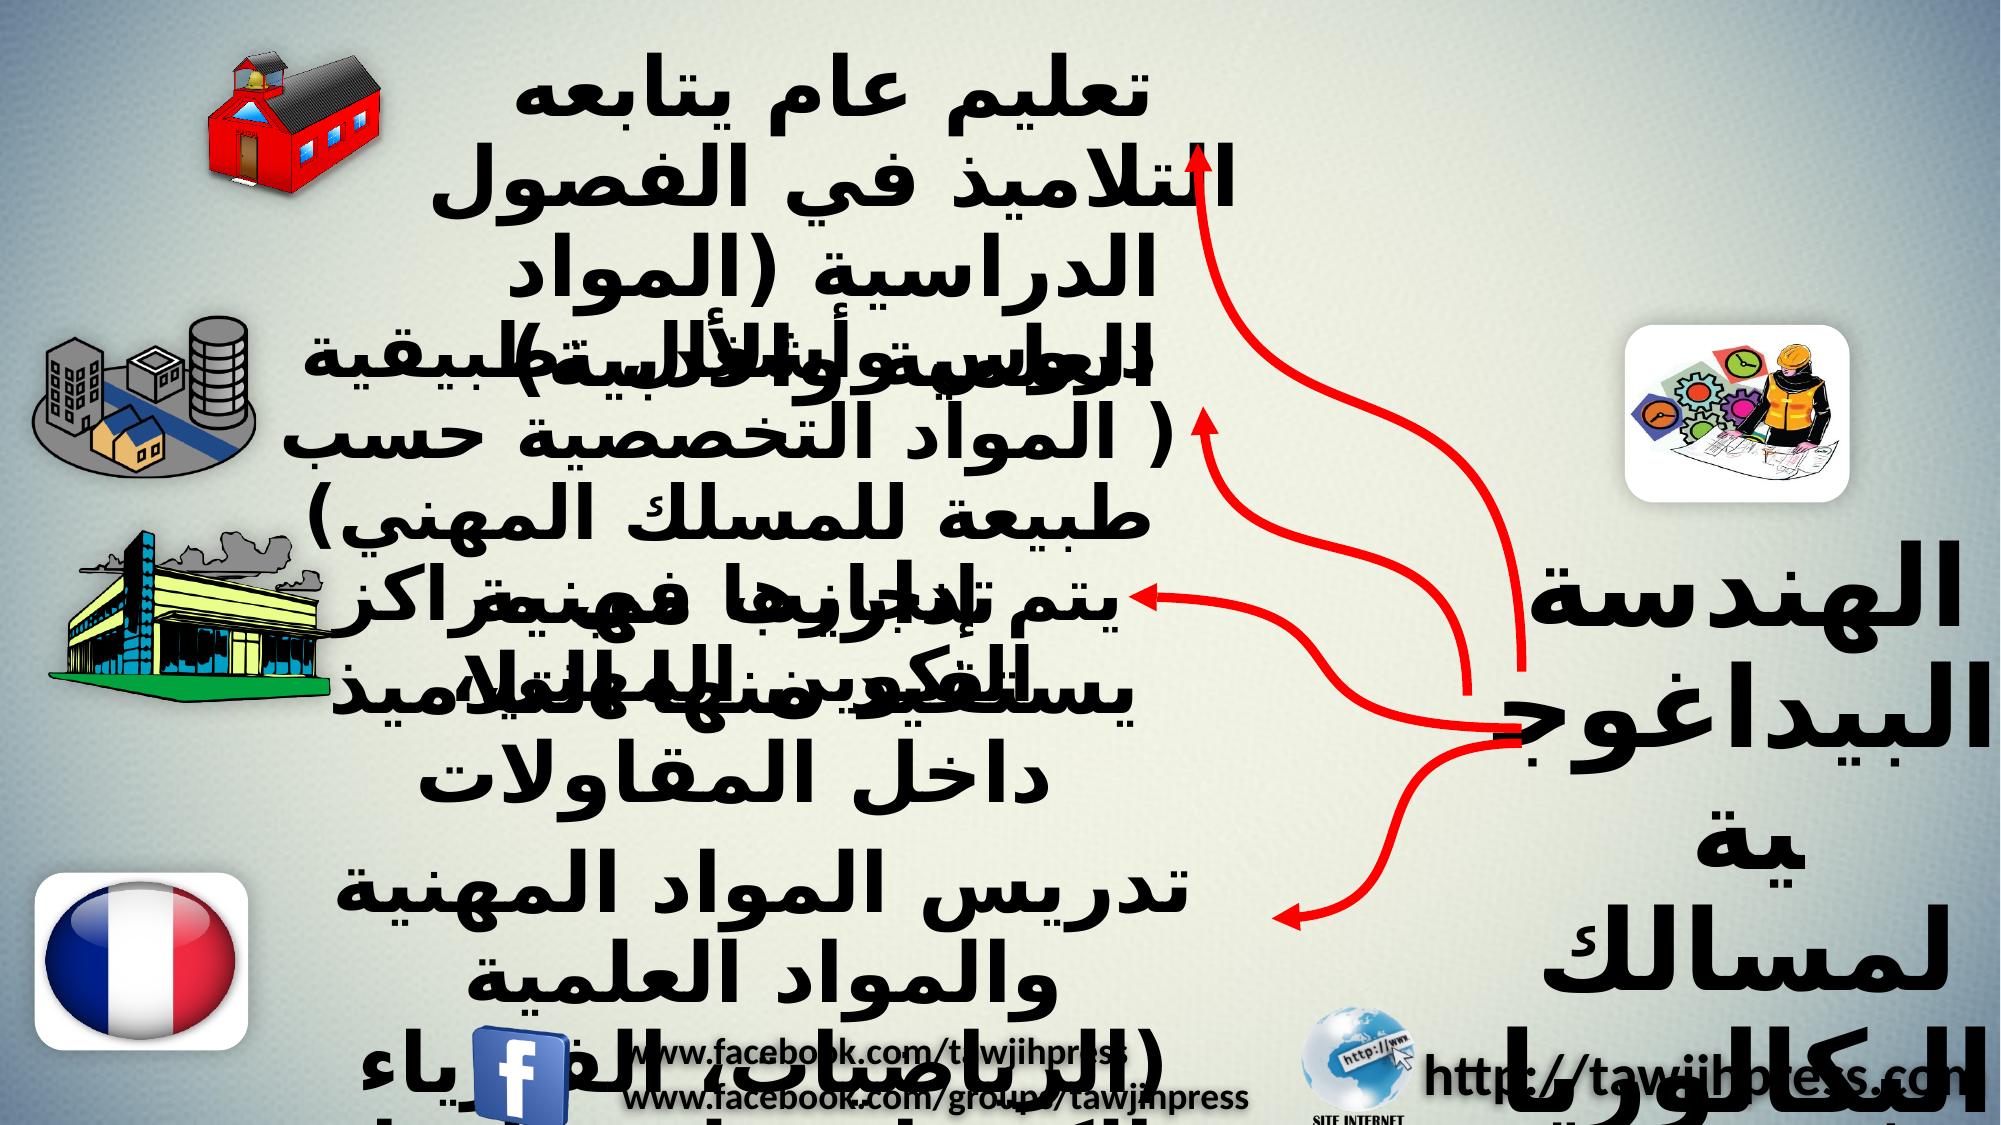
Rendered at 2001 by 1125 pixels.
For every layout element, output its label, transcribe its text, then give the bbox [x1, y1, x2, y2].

picture [0, 0, 2001, 1125]
text_box www.facebook.com/tawjihpress www.facebook.com/groups/tawjihpress [1415, 1032, 1503, 1112]
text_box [1095, 245, 1624, 570]
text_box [1190, 418, 1480, 596]
text_box تداريب مهنية يستفيد منها التلاميذ داخل المقاولات [296, 543, 1173, 761]
text_box تدريس المواد المهنية والمواد العلمية (الرياضيات، الفيزياء والكيمياء، علوم الحياة والأرض) باللغة الفرنسية. [256, 833, 1272, 1051]
text_box www.facebook.com/tawjihpress www.facebook.com/groups/tawjihpress [607, 1032, 1301, 1112]
text_box دروس وأشغال تطبيقية ( المواد التخصصية حسب طبيعة للمسلك المهني) يتم إنجازها في مراكز التكوين المهني، [231, 305, 1095, 523]
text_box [1271, 743, 1522, 919]
text_box تعليم عام يتابعه التلاميذ في الفصول الدراسية (المواد العلمية والأدبية) [395, 37, 1272, 255]
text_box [1128, 596, 1522, 729]
text_box http://tawjihpress.com [1509, 1038, 2000, 1106]
text_box الهندسة البيداغوجية لمسالك البكالوريا المهنية [1467, 521, 2000, 788]
